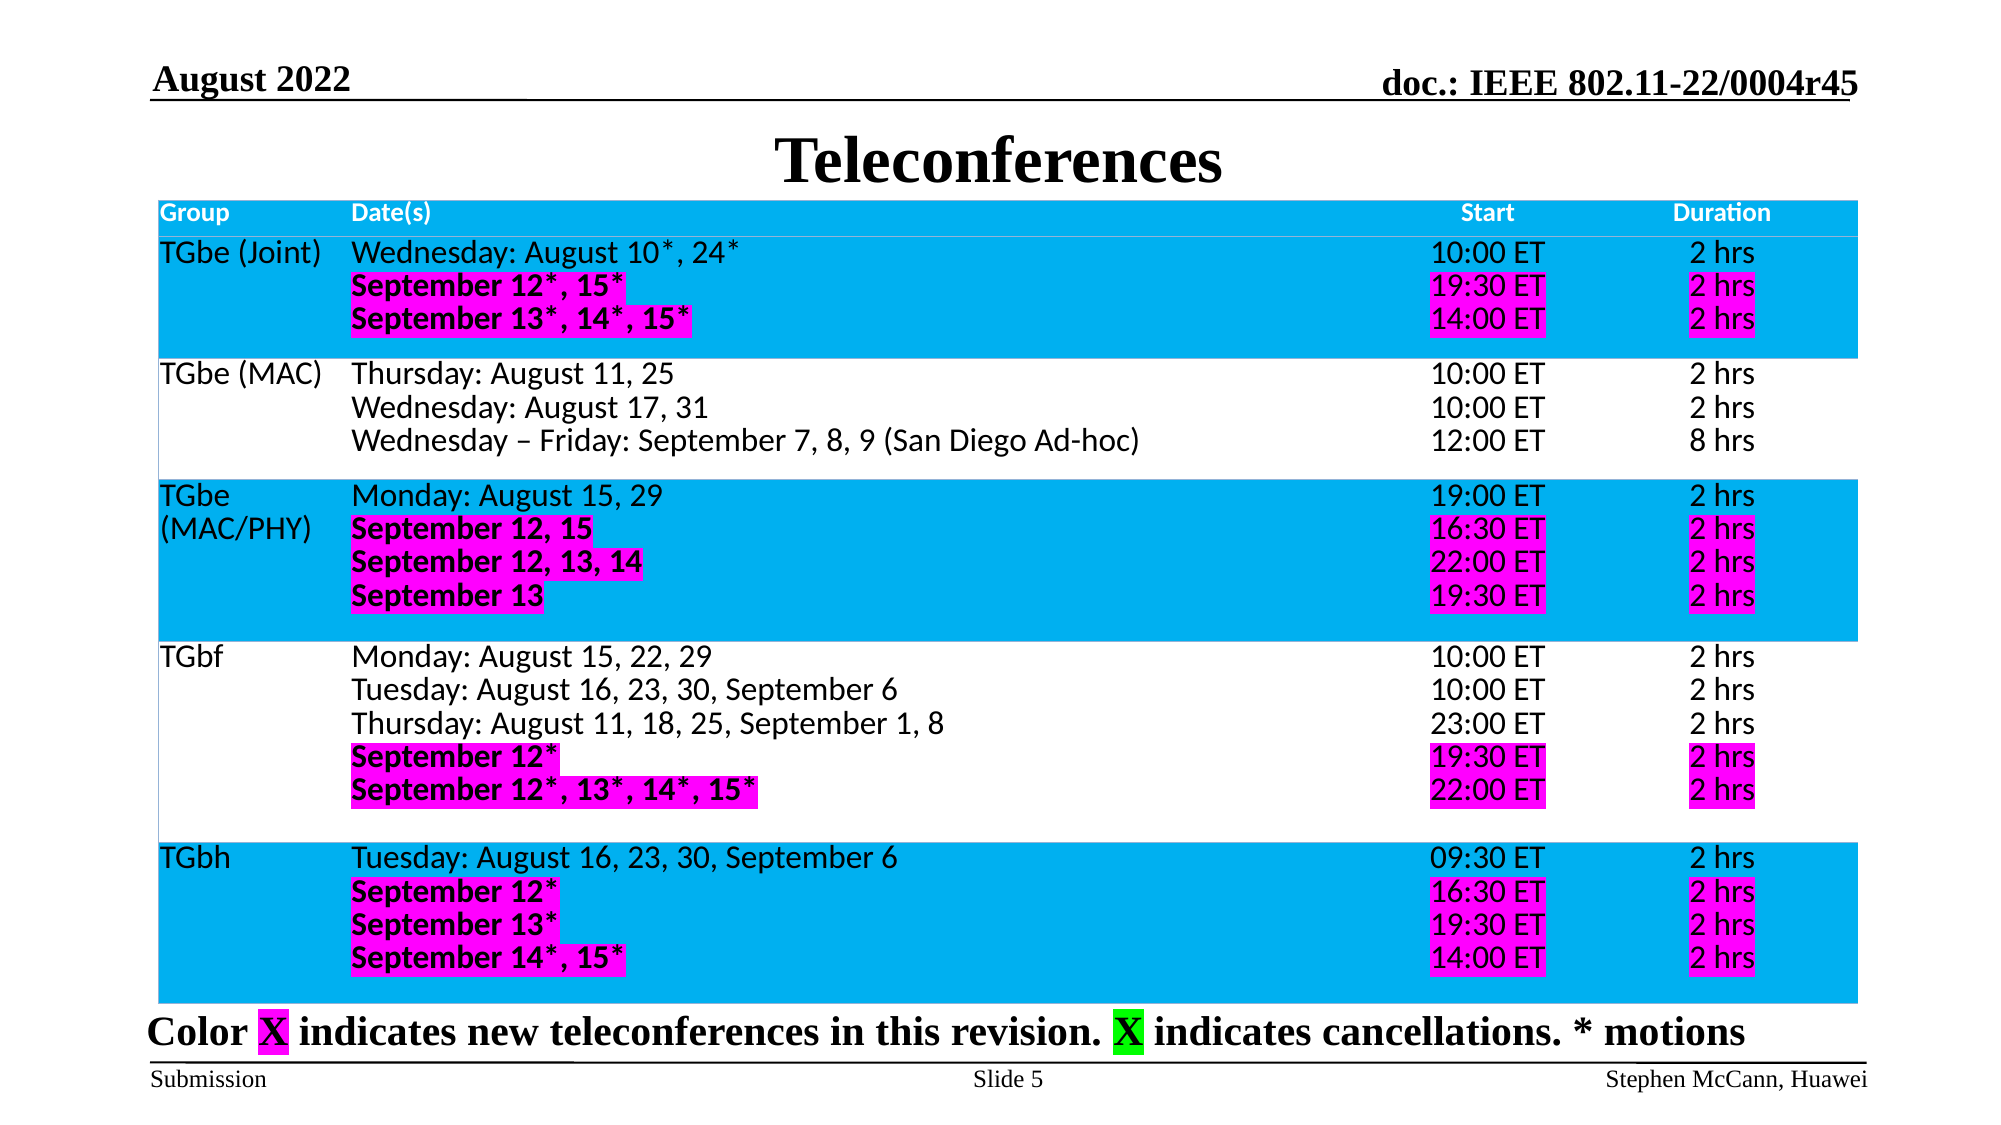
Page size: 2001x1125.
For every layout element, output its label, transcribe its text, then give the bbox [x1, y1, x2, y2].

table_cell Monday: August 15, 22, 29 Tuesday: August 16, 23, 30, September 6 Thursday: August 11, 18, 25, September 1, 8 September 12* September 12*, 13*, 14*, 15* [350, 642, 1389, 842]
footer Stephen McCann, Huawei [1171, 1062, 1869, 1093]
table_cell TGbe (Joint) [159, 237, 350, 358]
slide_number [152, 54, 563, 100]
title Teleconferences [149, 112, 1850, 201]
table_cell 2 hrs 2 hrs 2 hrs 2 hrs [1587, 480, 1858, 641]
table_cell Thursday: August 11, 25 Wednesday: August 17, 31 Wednesday – Friday: September 7, 8, 9 (San Diego Ad-hoc) [350, 359, 1389, 479]
table_cell TGbe (MAC/PHY) [159, 480, 350, 641]
table_header Start [1389, 201, 1587, 236]
slide_number Slide 5 [950, 1062, 1067, 1123]
table_cell TGbf [159, 642, 350, 842]
table_cell 2 hrs 2 hrs 2 hrs 2 hrs 2 hrs [1587, 642, 1858, 842]
table_cell 10:00 ET 10:00 ET 12:00 ET [1389, 359, 1587, 479]
table_cell Wednesday: August 10*, 24* September 12*, 15* September 13*, 14*, 15* [350, 237, 1389, 358]
table_cell TGbe (MAC) [159, 359, 350, 479]
table_cell 10:00 ET 10:00 ET 23:00 ET 19:30 ET 22:00 ET [1389, 642, 1587, 842]
table_cell TGbh [159, 843, 350, 1003]
table_cell 10:00 ET 19:30 ET 14:00 ET [1389, 237, 1587, 358]
text_box Color X indicates new teleconferences in this revision. X indicates cancellations. * motions [131, 996, 1900, 1062]
table_cell 09:30 ET 16:30 ET 19:30 ET 14:00 ET [1389, 843, 1587, 1003]
table_cell 2 hrs 2 hrs 2 hrs 2 hrs [1587, 843, 1858, 1003]
table_header Date(s) [350, 201, 1389, 236]
table_cell 19:00 ET 16:30 ET 22:00 ET 19:30 ET [1389, 480, 1587, 641]
table_header Duration [1587, 201, 1858, 236]
table_cell 2 hrs 2 hrs 2 hrs [1587, 237, 1858, 358]
table_header Group [159, 201, 350, 236]
table_cell 2 hrs 2 hrs 8 hrs [1587, 359, 1858, 479]
table_cell Tuesday: August 16, 23, 30, September 6 September 12* September 13* September 14*, 15* [350, 843, 1389, 1003]
table_cell Monday: August 15, 29 September 12, 15 September 12, 13, 14 September 13 [350, 480, 1389, 641]
